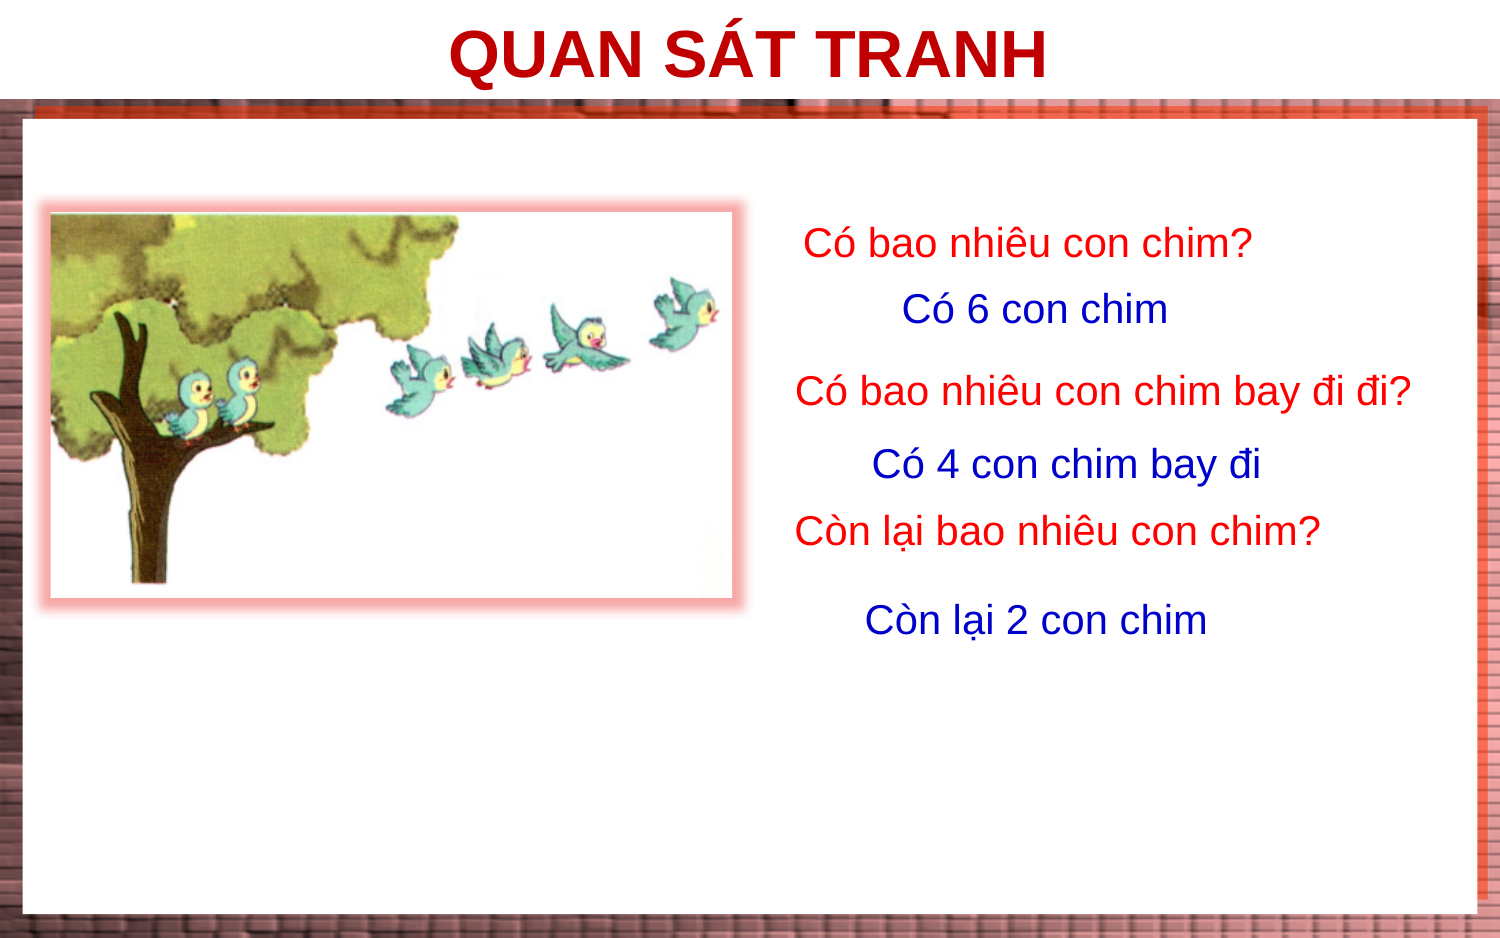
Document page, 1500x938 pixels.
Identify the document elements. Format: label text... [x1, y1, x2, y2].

picture [0, 99, 1500, 938]
text_box QUAN SÁT TRANH [433, 3, 1065, 98]
